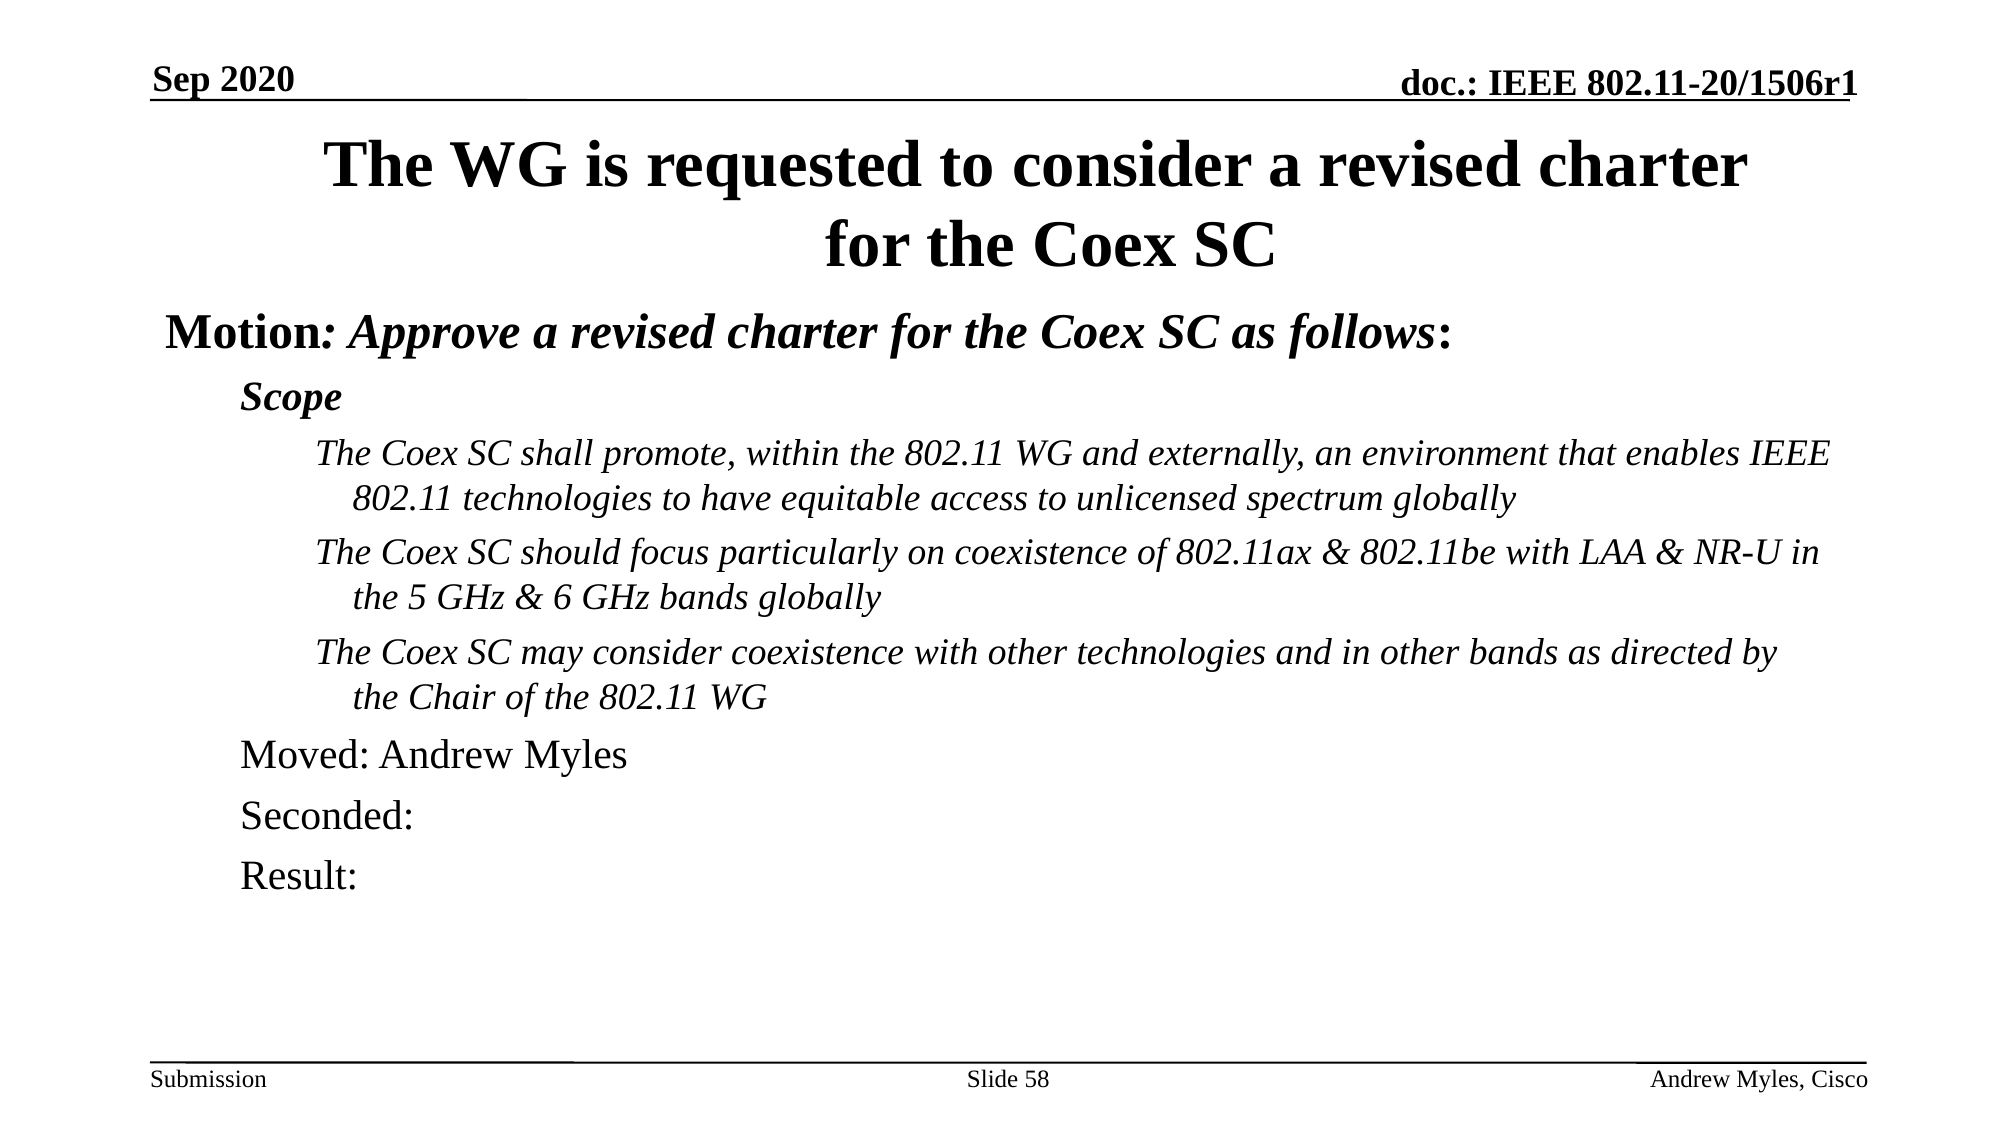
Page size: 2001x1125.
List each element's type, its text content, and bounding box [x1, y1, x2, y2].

footer Andrew Myles, Cisco [1171, 1061, 1869, 1093]
title The WG is requested to consider a revised charter for the Coex SC [149, 112, 1850, 288]
list Motion: Approve a revised charter for the Coex SC as follows: Scope The Coex SC shall promote, within the 802.11 WG and externally, an environment that enables IEEE 802.11 technologies to have equitable access to unlicensed spectrum globally The Coex SC should focus particularly on coexistence of 802.11ax & 802.11be with LAA & NR-U in the 5 GHz & 6 GHz bands globally The Coex SC may consider coexistence with other technologies and in other bands as directed by the Chair of the 802.11 WG Moved: Andrew Myles Seconded: Result: [149, 290, 1850, 966]
slide_number Slide 58 [950, 1061, 1067, 1123]
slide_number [152, 54, 563, 100]
